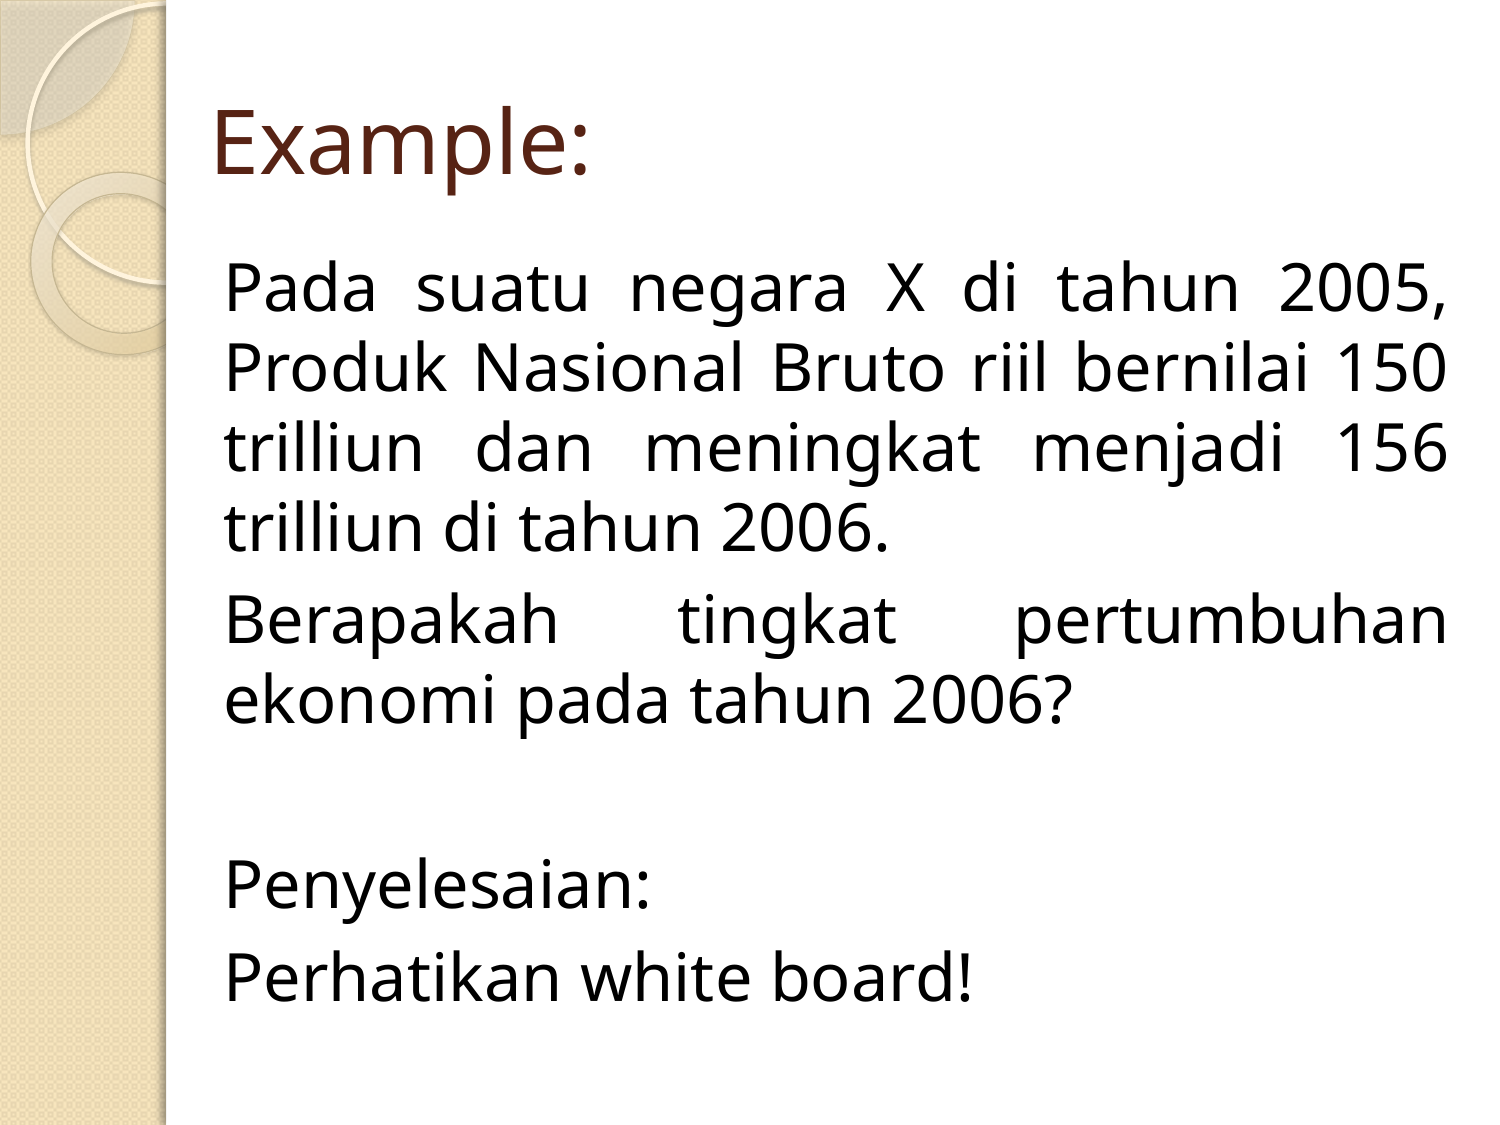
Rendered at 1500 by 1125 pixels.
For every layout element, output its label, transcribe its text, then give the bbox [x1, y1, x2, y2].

title Example: [194, 45, 1466, 233]
list Pada suatu negara X di tahun 2005, Produk Nasional Bruto riil bernilai 150 trilliun dan meningkat menjadi 156 trilliun di tahun 2006. Berapakah tingkat pertumbuhan ekonomi pada tahun 2006? Penyelesaian: Perhatikan white board! [194, 237, 1466, 1025]
